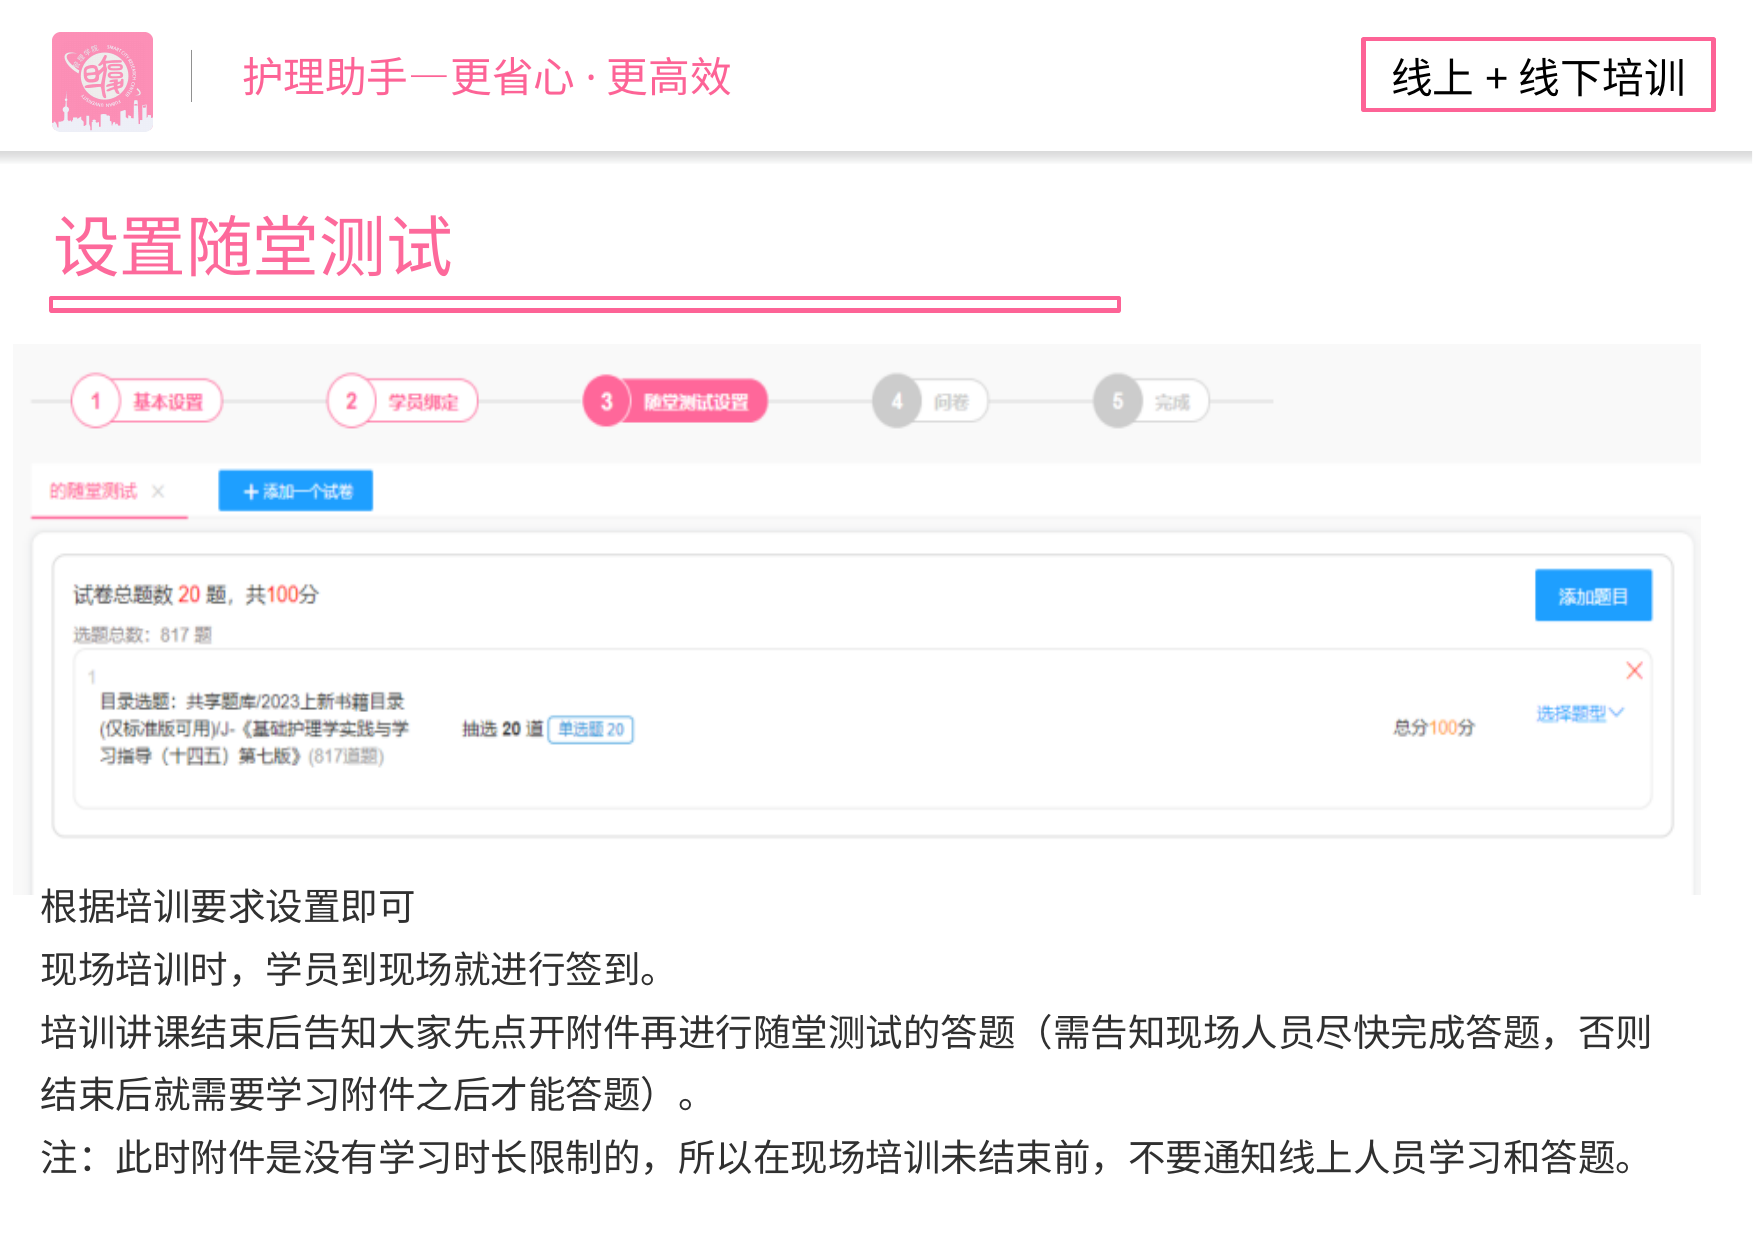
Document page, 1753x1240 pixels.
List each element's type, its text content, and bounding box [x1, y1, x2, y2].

picture [0, 150, 1753, 164]
text_box 线上+线下培训 [1361, 37, 1716, 112]
picture [52, 31, 153, 133]
text_box 根据培训要求设置即可 现场培训时，学员到现场就进行签到。 培训讲课结束后告知大家先点开附件再进行随堂测试的答题（需告知现场人员尽快完成答题，否则结束后就需要学习附件之后才能答题）。 注：此时附件是没有学习时长限制的，所以在现场培训未结束前，不要通知线上人员学习和答题。 [25, 906, 1686, 1187]
text_box 设置随堂测试 [50, 202, 1252, 285]
text_box [49, 296, 1121, 313]
text_box 护理助手—更省心·更高效 [240, 48, 861, 101]
picture [13, 344, 1701, 895]
